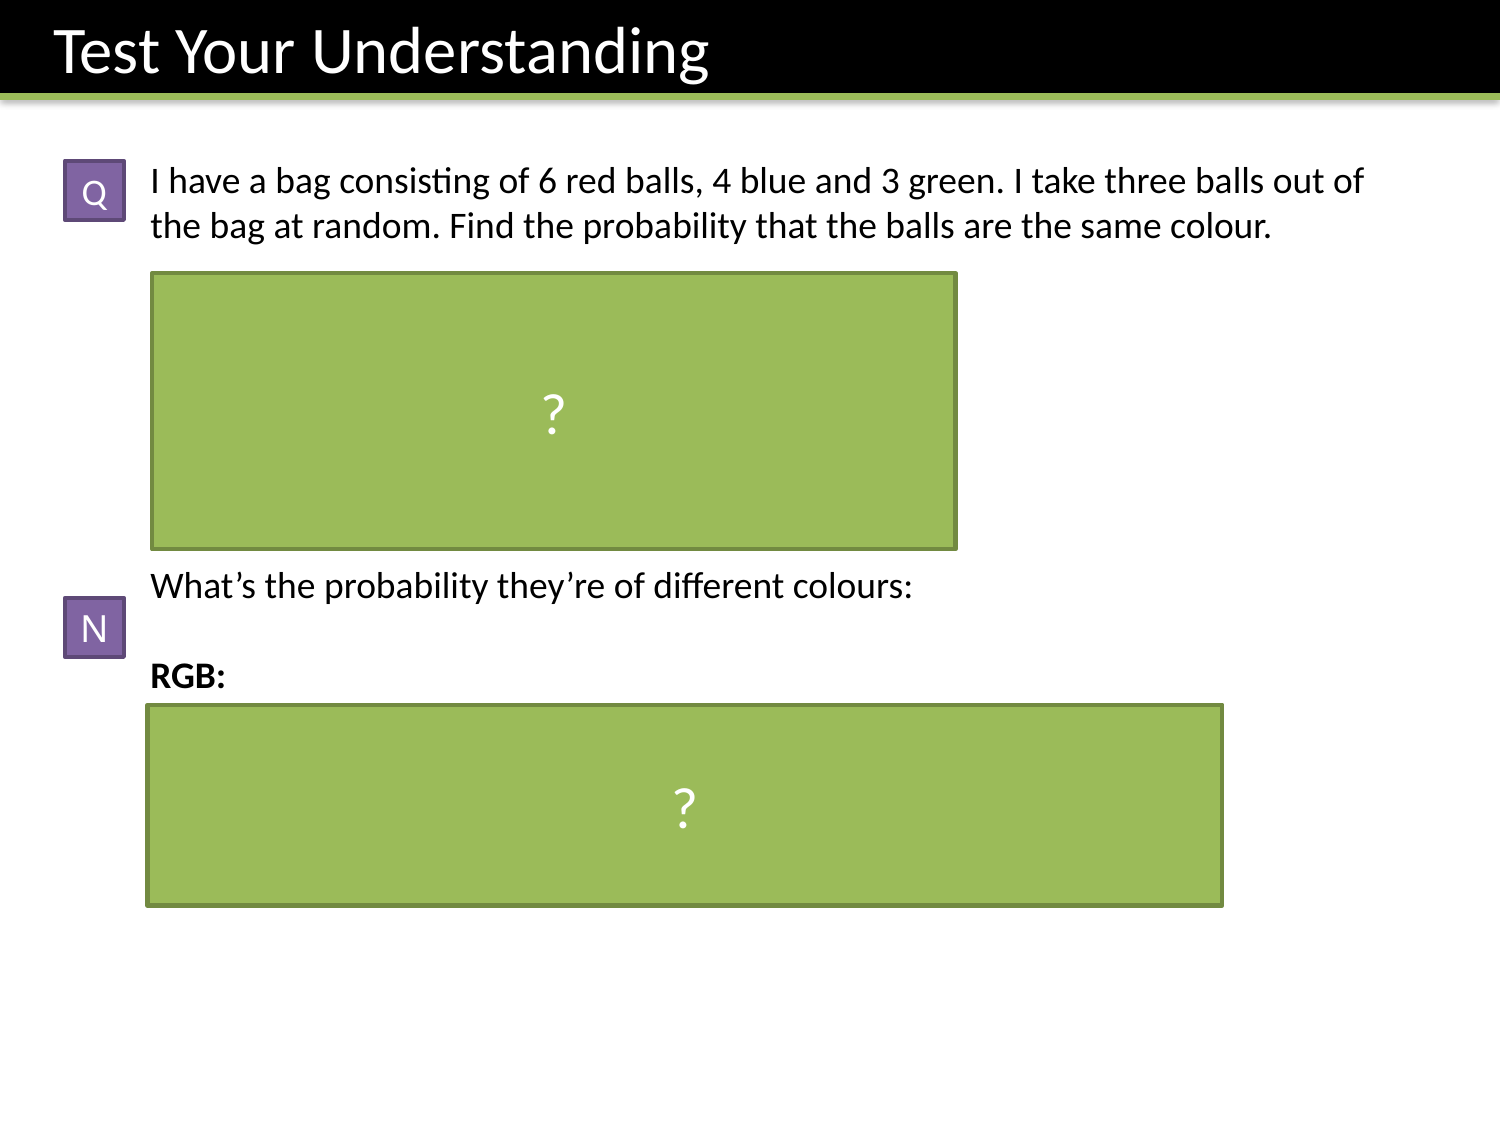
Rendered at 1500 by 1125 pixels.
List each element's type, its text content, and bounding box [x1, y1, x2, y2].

text_box ? [145, 703, 1224, 908]
text_box N [63, 596, 126, 659]
text_box ? [150, 271, 958, 551]
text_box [0, 0, 1500, 99]
text_box Q [63, 159, 126, 222]
